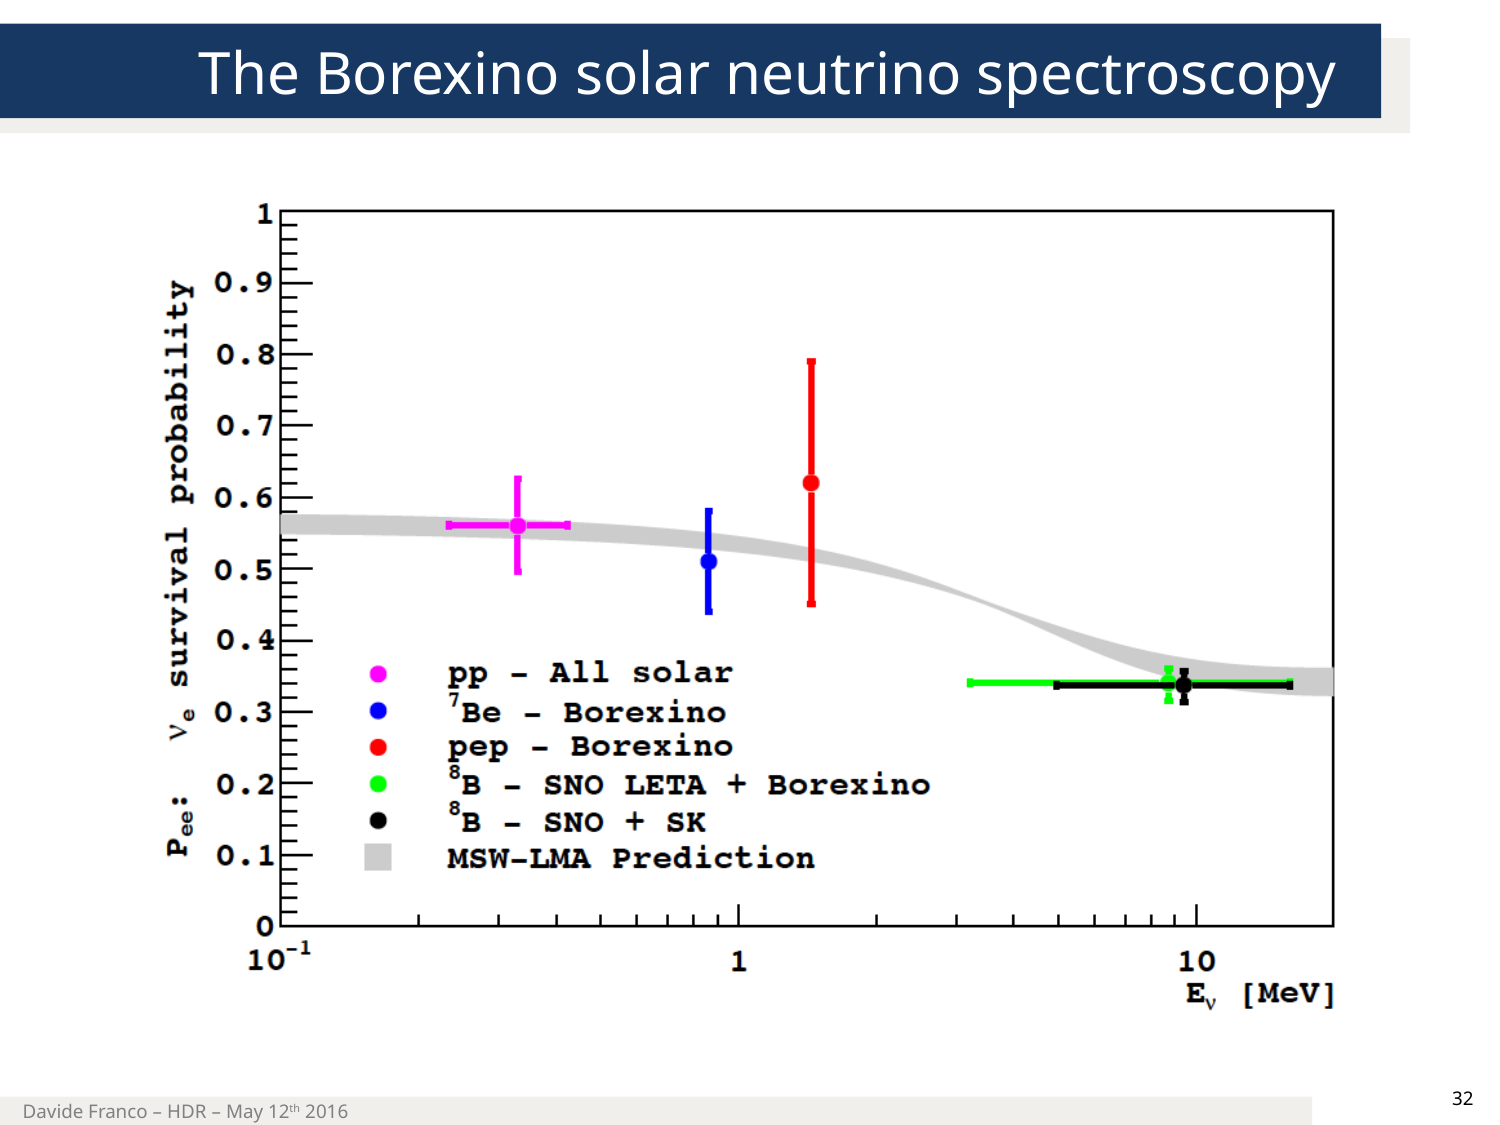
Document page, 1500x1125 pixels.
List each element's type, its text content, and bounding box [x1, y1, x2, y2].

slide_number 32 [1425, 1069, 1500, 1125]
picture [143, 161, 1364, 1028]
title The Borexino solar neutrino spectroscopy [0, 23, 1382, 119]
